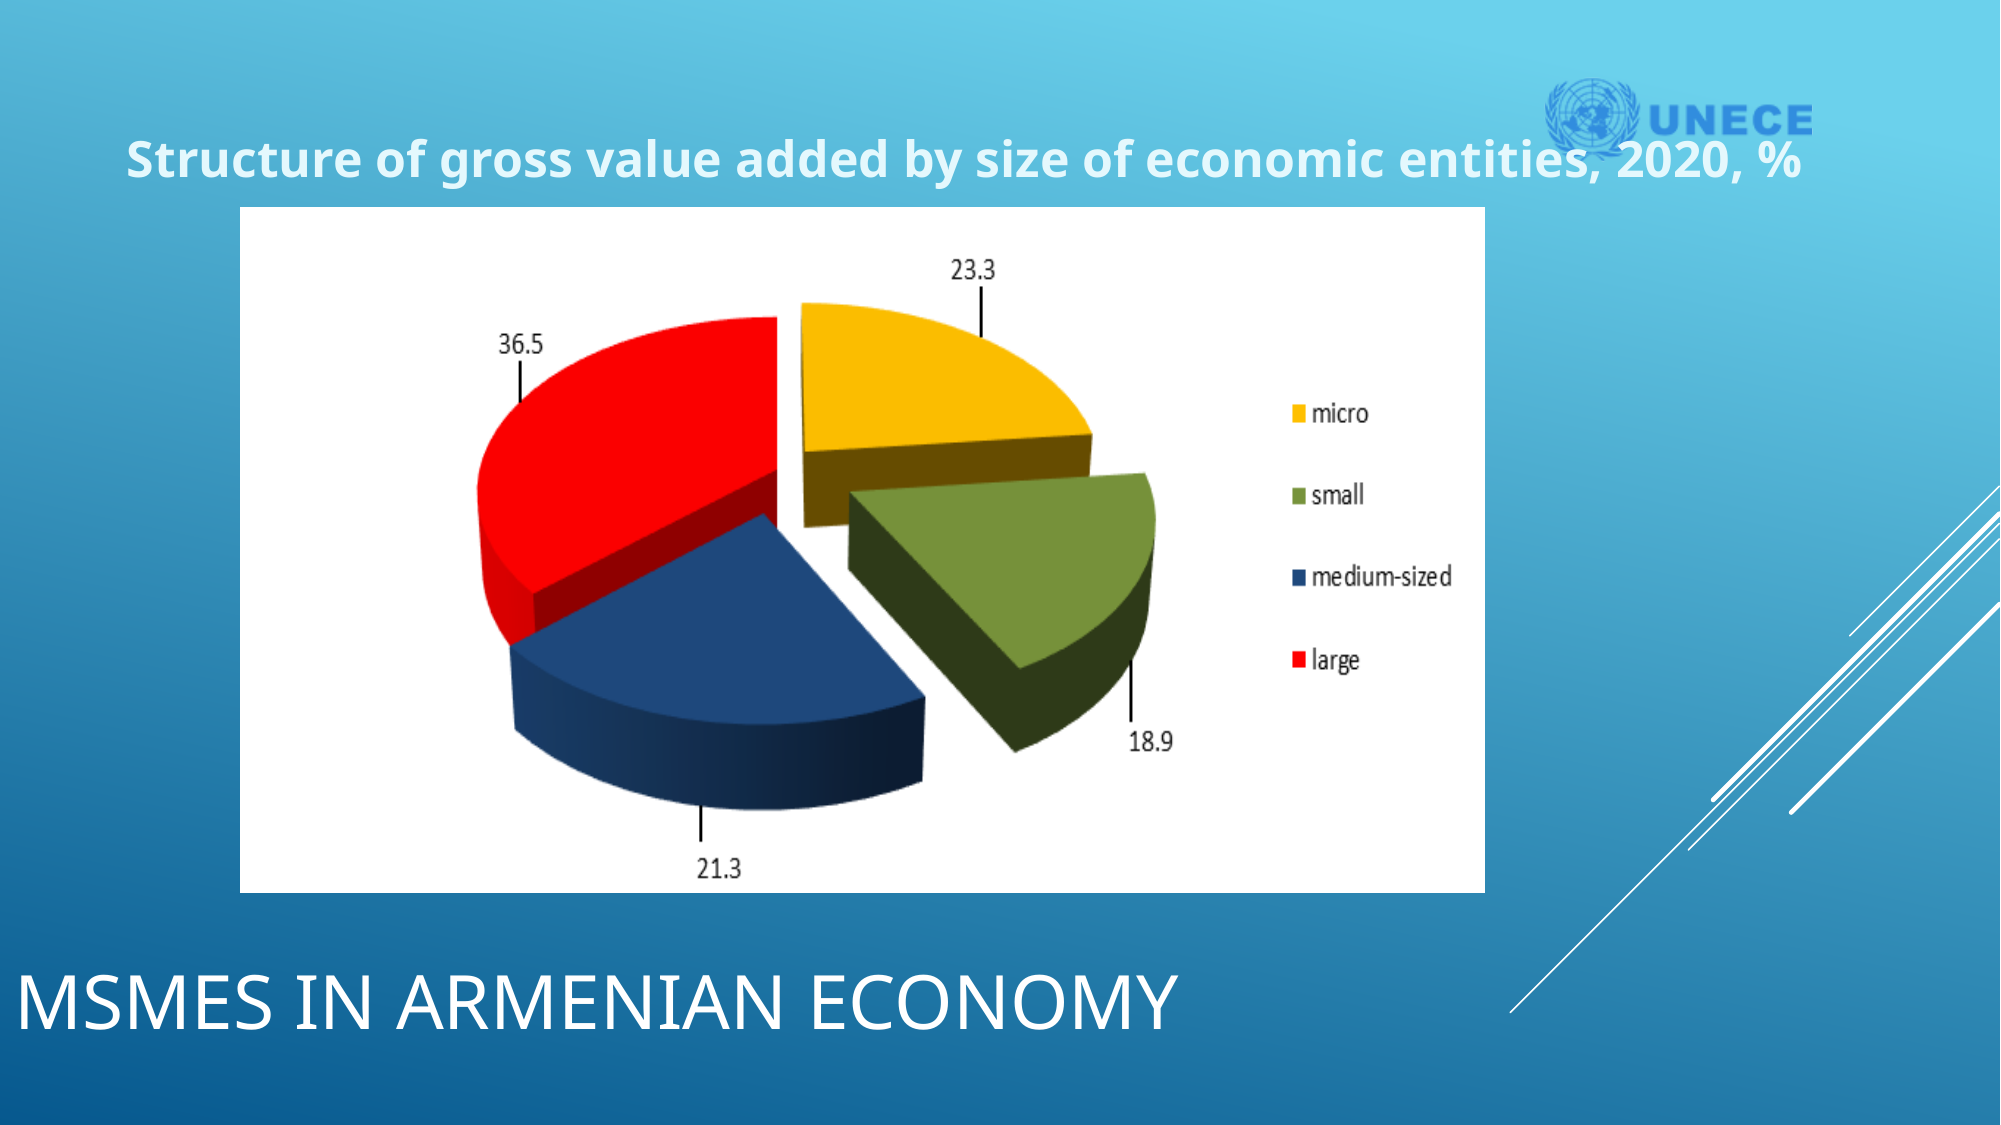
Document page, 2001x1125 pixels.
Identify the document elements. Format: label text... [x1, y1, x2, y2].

picture [1511, 63, 1847, 175]
text_box MSMEs in Armenian economy [0, 875, 1531, 1124]
text_box Structure of gross value added by size of economic entities, 2020, % [112, 120, 1962, 196]
picture [239, 207, 1486, 893]
